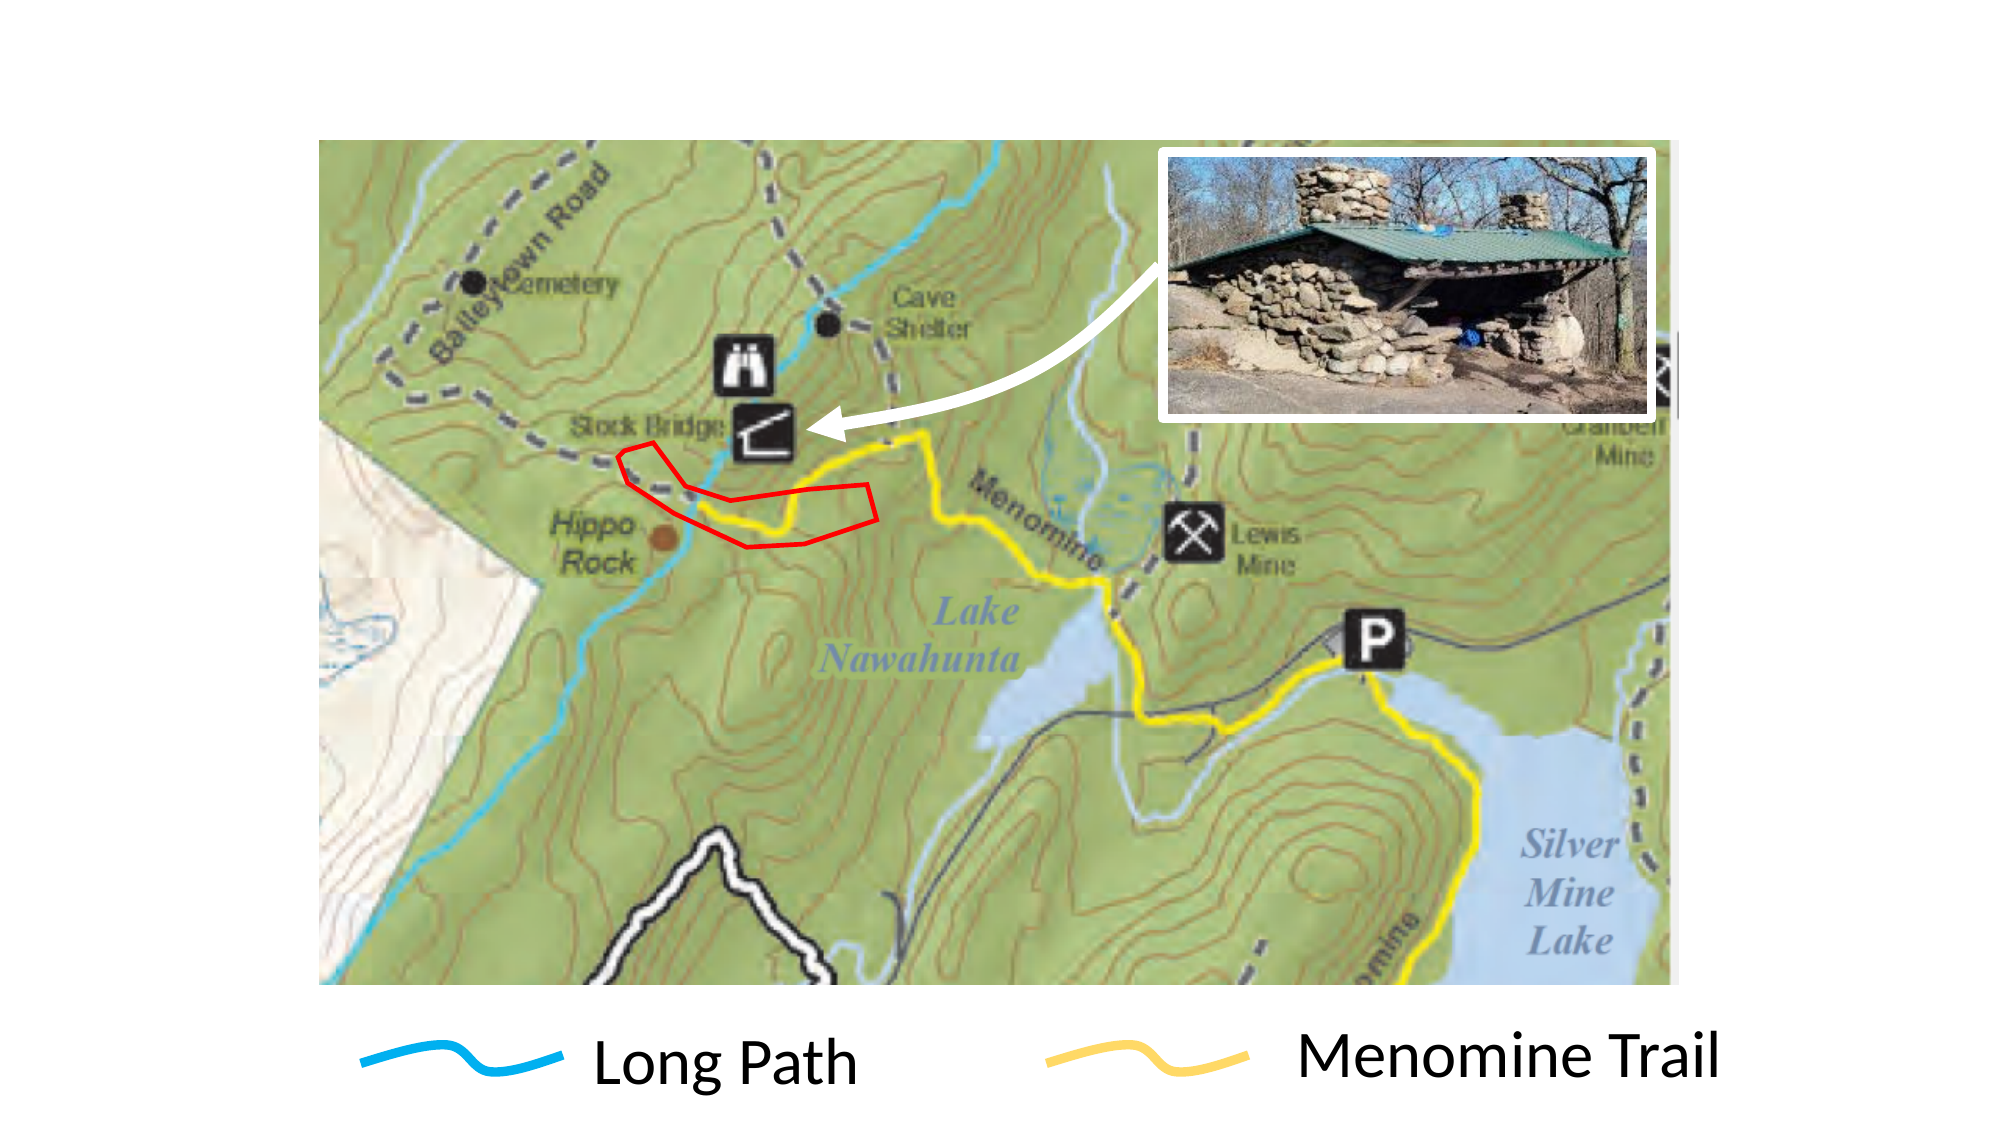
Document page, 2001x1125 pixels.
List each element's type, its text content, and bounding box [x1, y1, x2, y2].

text_box Menomine Trail [1281, 1002, 1737, 1098]
text_box [1046, 1043, 1249, 1074]
picture [319, 140, 1679, 985]
text_box [360, 1043, 564, 1074]
text_box Long Path [578, 1010, 875, 1106]
